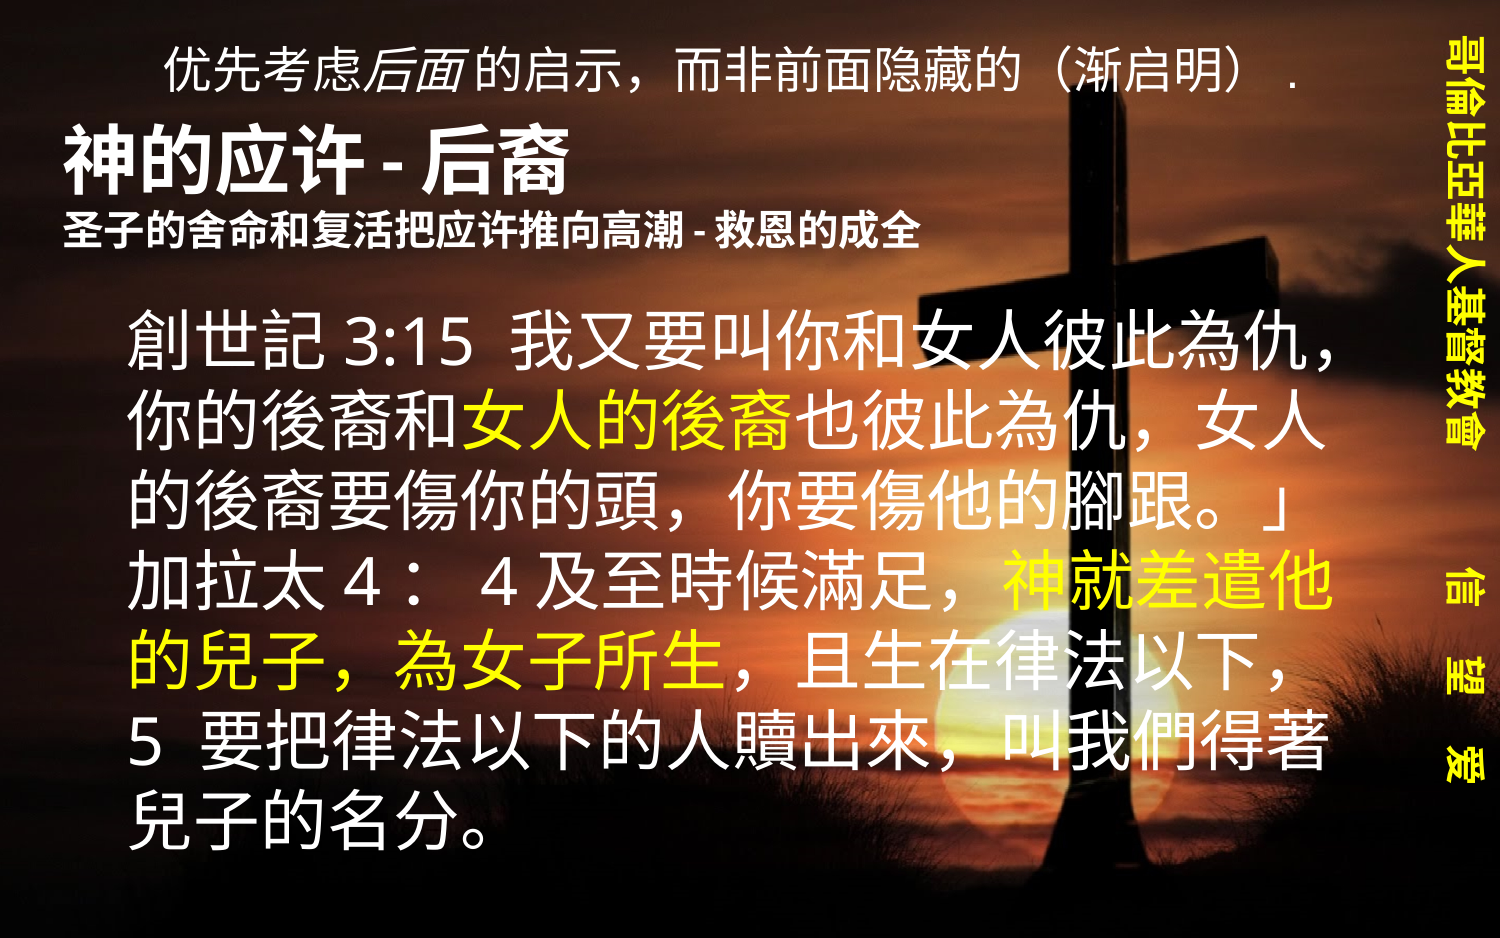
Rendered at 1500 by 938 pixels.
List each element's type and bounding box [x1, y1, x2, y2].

list [0, 0, 1500, 938]
